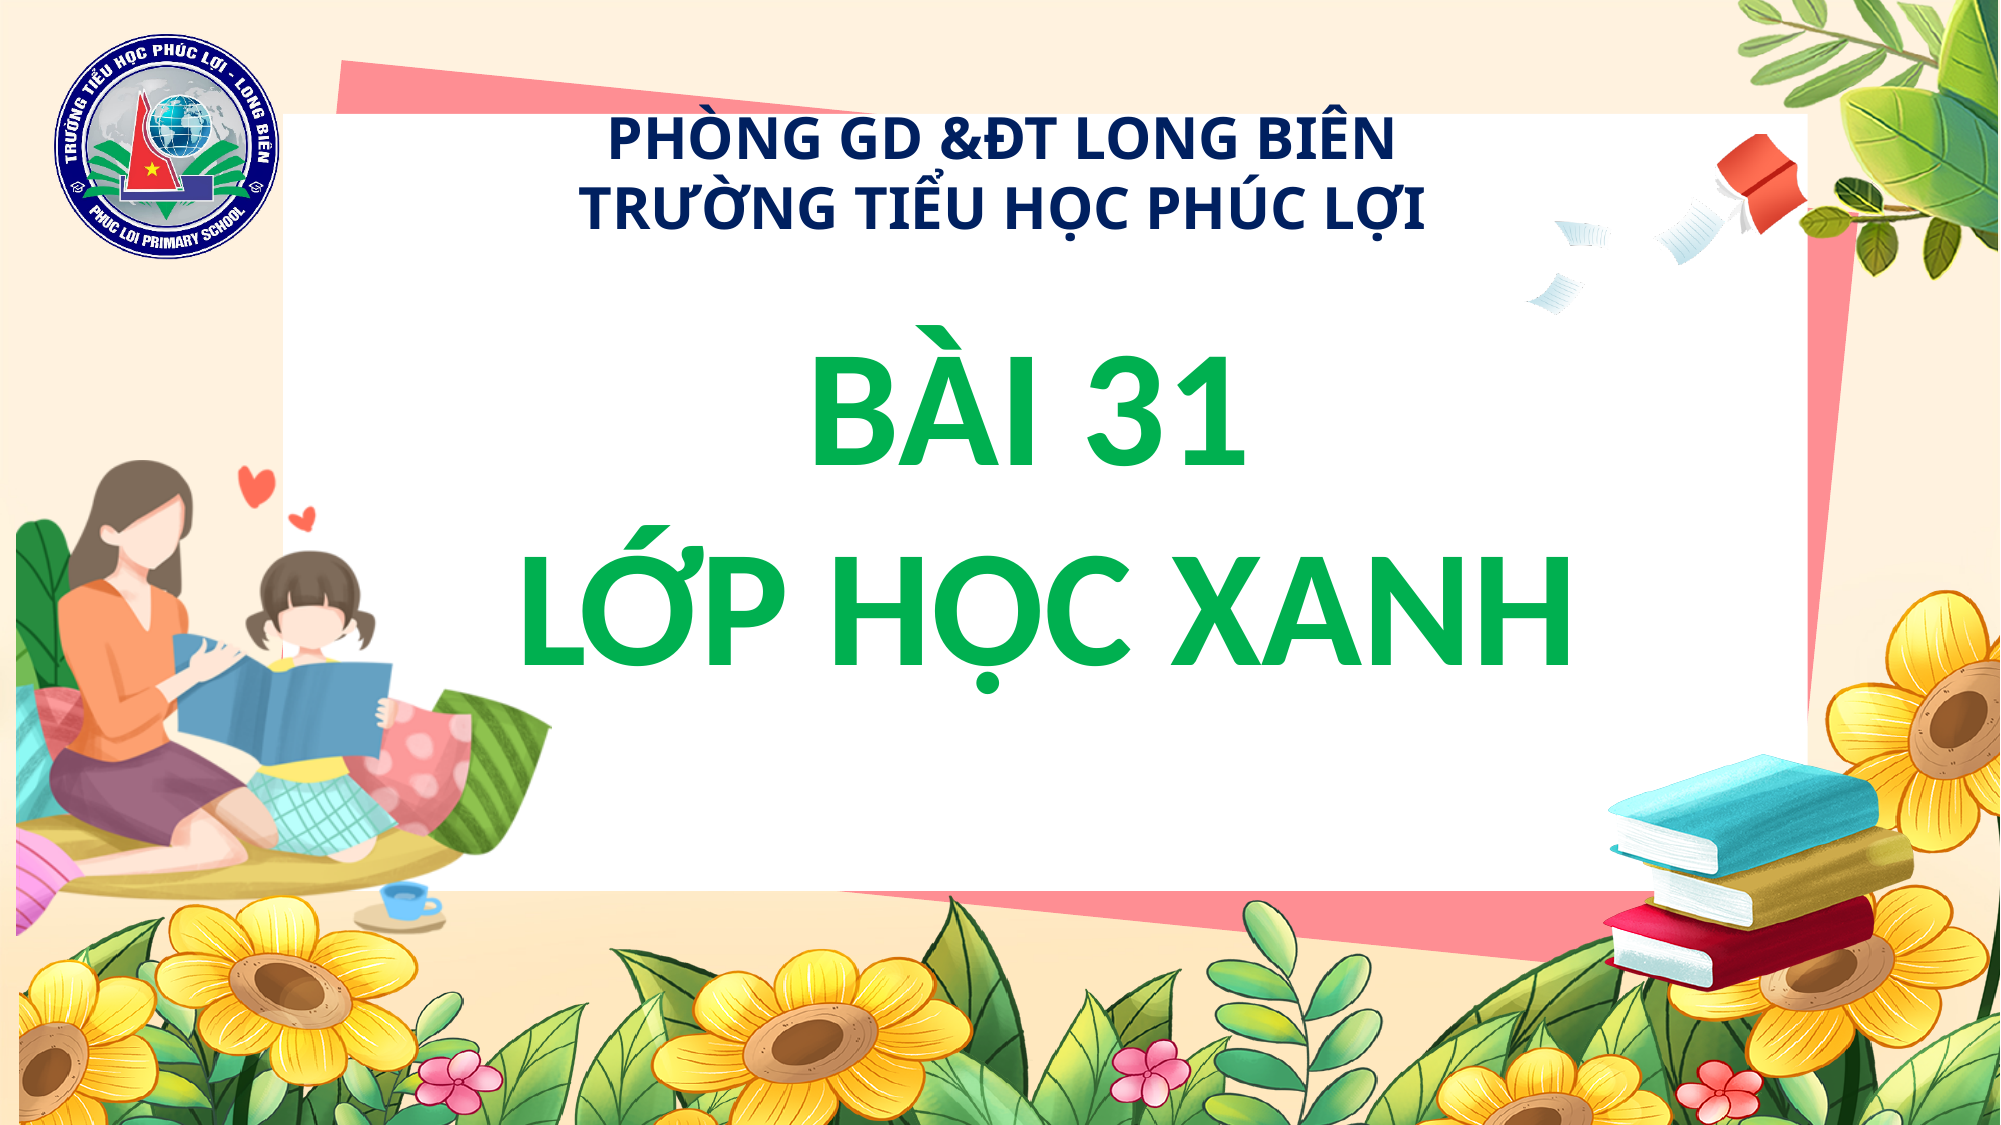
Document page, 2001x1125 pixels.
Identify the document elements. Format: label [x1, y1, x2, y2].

text_box [283, 113, 1824, 548]
picture [0, 0, 2000, 1125]
